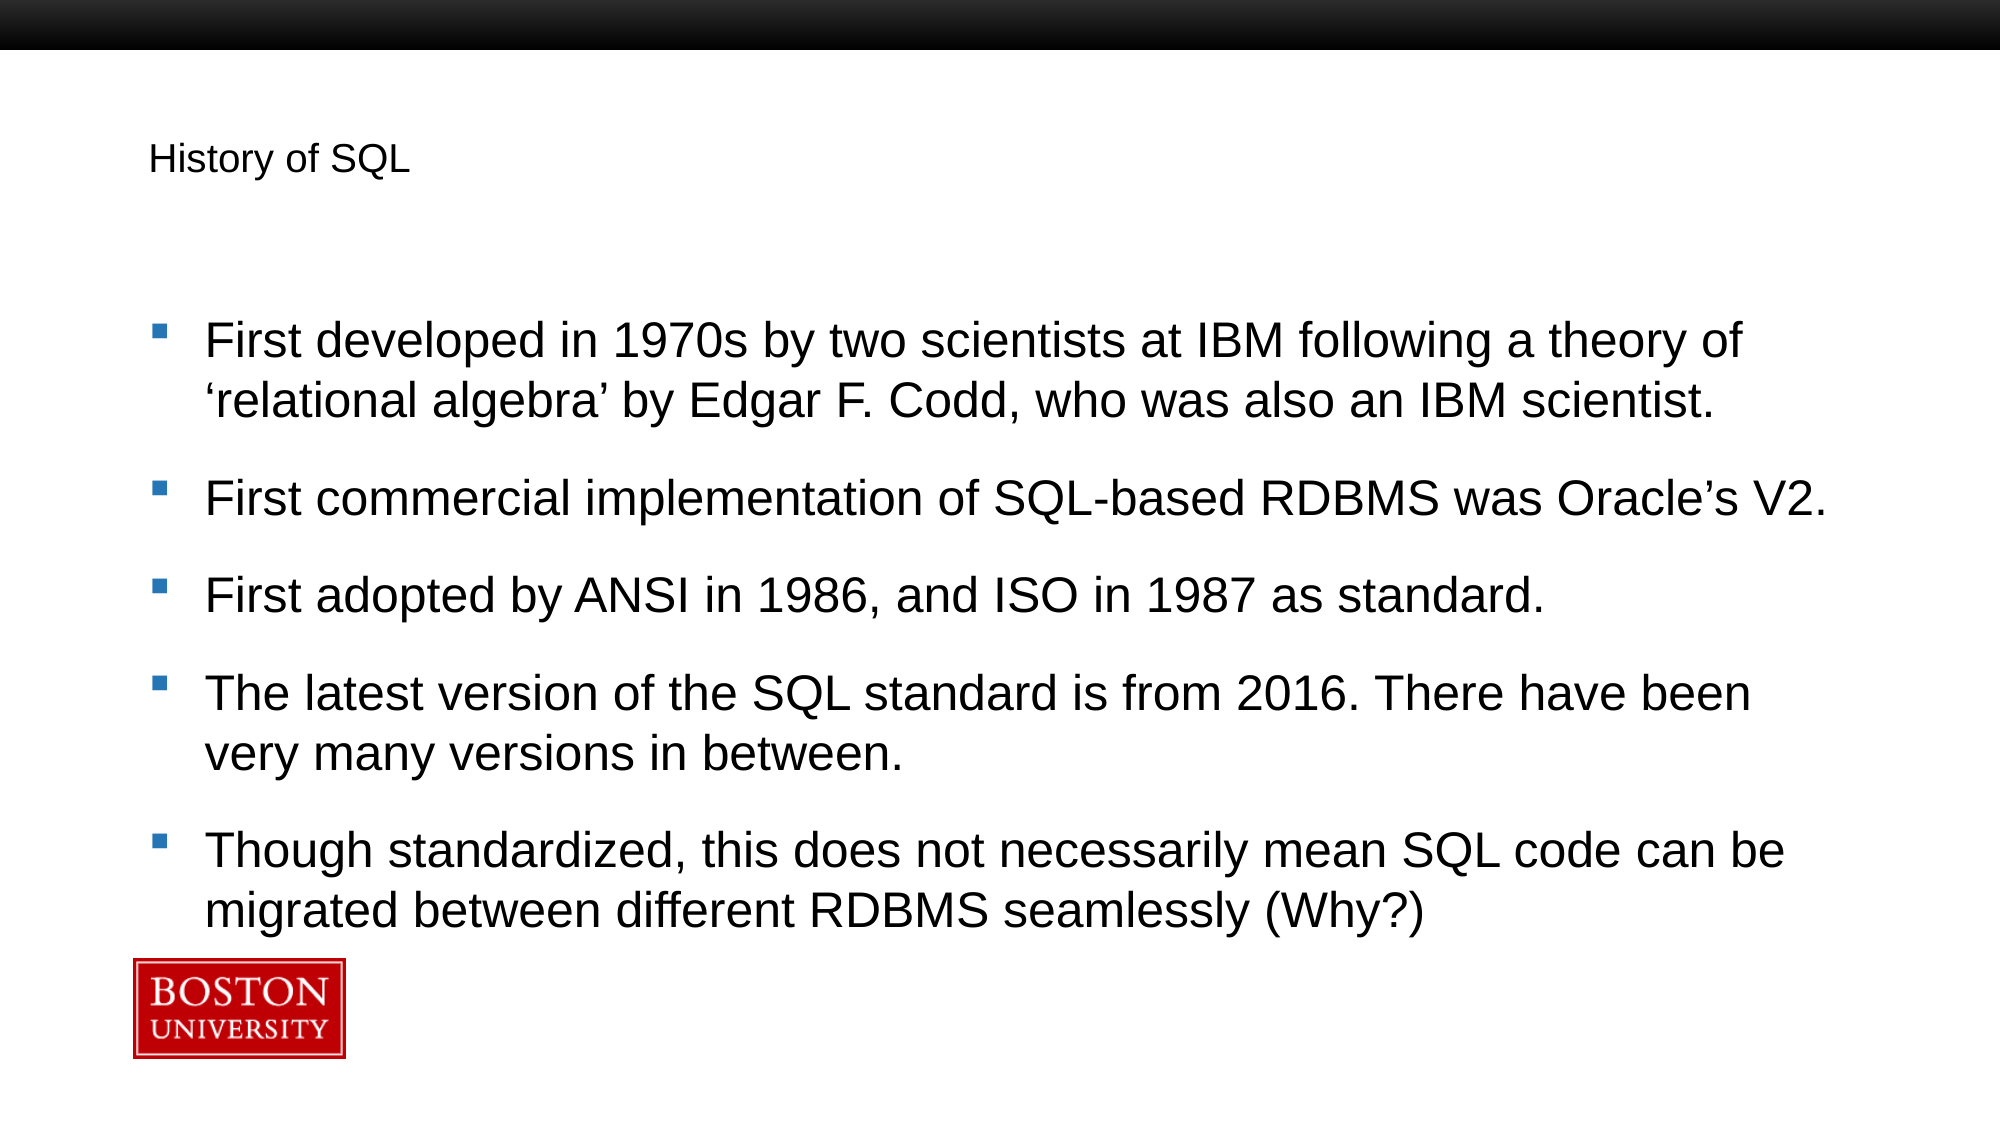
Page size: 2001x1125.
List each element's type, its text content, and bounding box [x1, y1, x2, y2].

list First developed in 1970s by two scientists at IBM following a theory of ‘relational algebra’ by Edgar F. Codd, who was also an IBM scientist. First commercial implementation of SQL-based RDBMS was Oracle’s V2. First adopted by ANSI in 1986, and ISO in 1987 as standard. The latest version of the SQL standard is from 2016. There have been very many versions in between. Though standardized, this does not necessarily mean SQL code can be migrated between different RDBMS seamlessly (Why?) [133, 299, 1867, 938]
picture [133, 958, 346, 1059]
title History of SQL [133, 125, 1867, 238]
